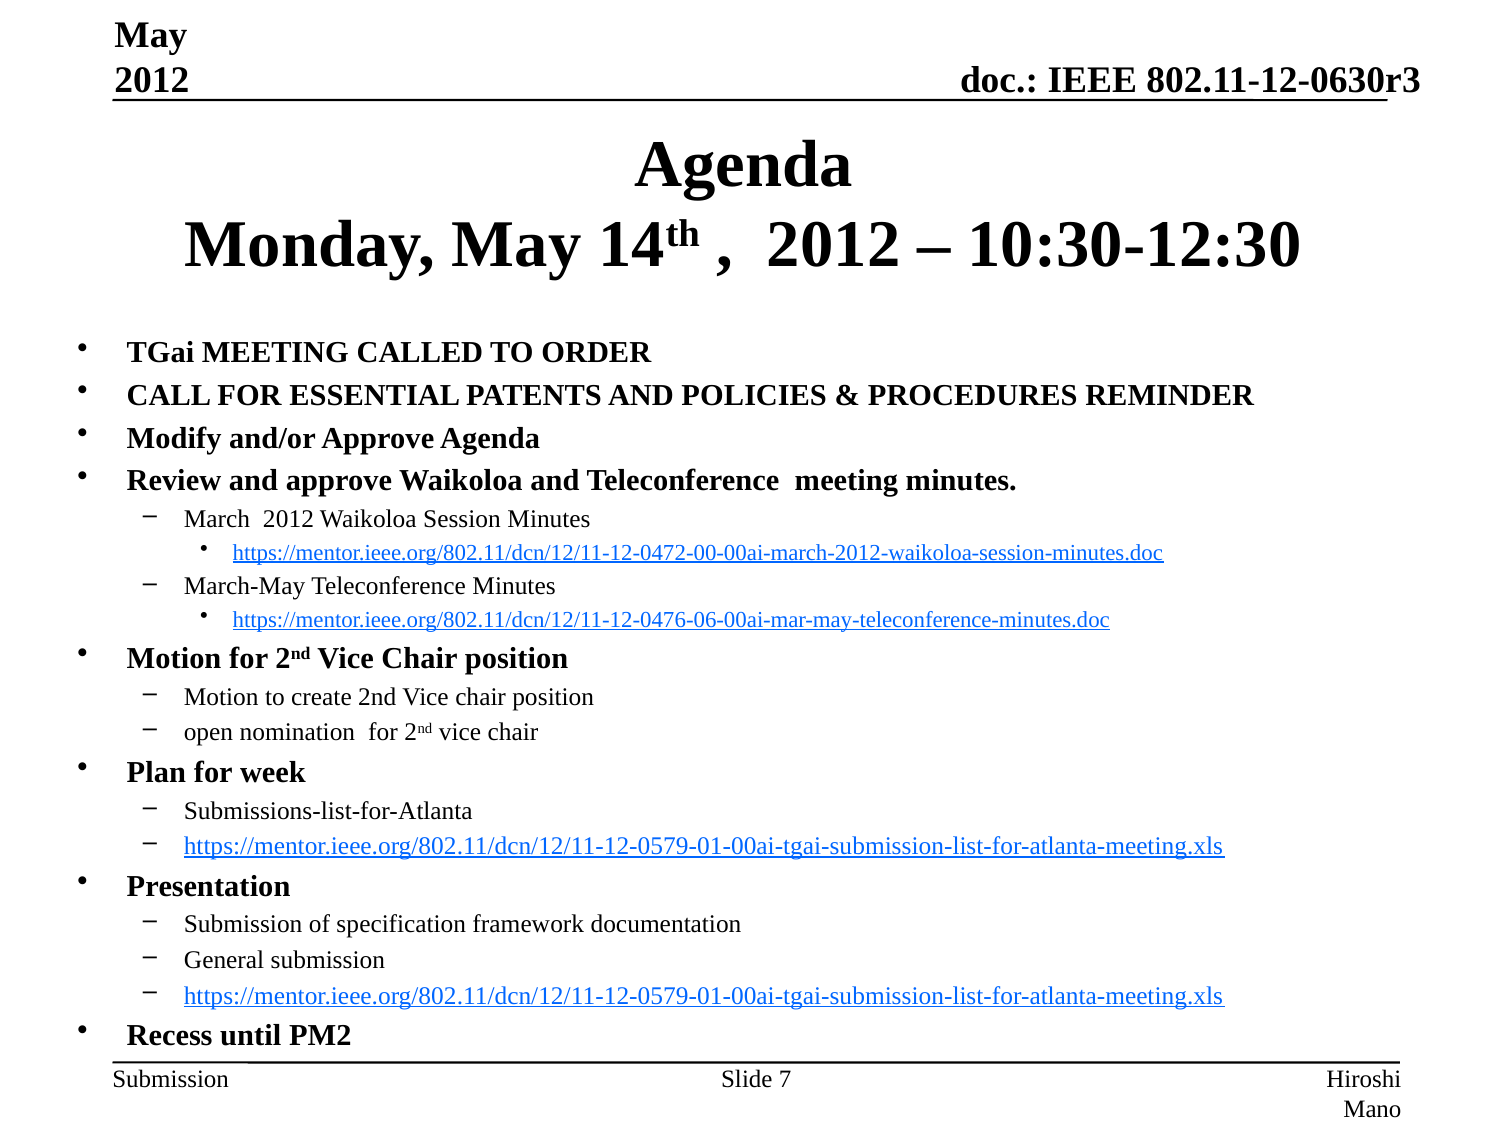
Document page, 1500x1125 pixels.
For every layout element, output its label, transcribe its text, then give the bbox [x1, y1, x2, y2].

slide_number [114, 54, 259, 101]
footer Hiroshi Mano (ATRD, Root, Lab) [1324, 1061, 1402, 1093]
title Agenda Monday, May 14th , 2012 – 10:30-12:30 [49, 112, 1438, 288]
slide_number Slide 7 [712, 1061, 800, 1093]
list TGai MEETING CALLED TO ORDER CALL FOR ESSENTIAL PATENTS AND POLICIES & PROCEDURES REMINDER Modify and/or Approve Agenda Review and approve Waikoloa and Teleconference meeting minutes. March 2012 Waikoloa Session Minutes https://mentor.ieee.org/802.11/dcn/12/11-12-0472-00-00ai-march-2012-waikoloa-session-minutes.doc March-May Teleconference Minutes https://mentor.ieee.org/802.11/dcn/12/11-12-0476-06-00ai-mar-may-teleconference-minutes.doc Motion for 2nd Vice Chair position Motion to create 2nd Vice chair position open nomination for 2nd vice chair Plan for week Submissions-list-for-Atlanta https://mentor.ieee.org/802.11/dcn/12/11-12-0579-01-00ai-tgai-submission-list-for-atlanta-meeting.xls Presentation Submission of specification framework documentation General submission https://mentor.ieee.org/802.11/dcn/12/11-12-0579-01-00ai-tgai-submission-list-for-atlanta-meeting.xls Recess until PM2 [62, 324, 1500, 1063]
